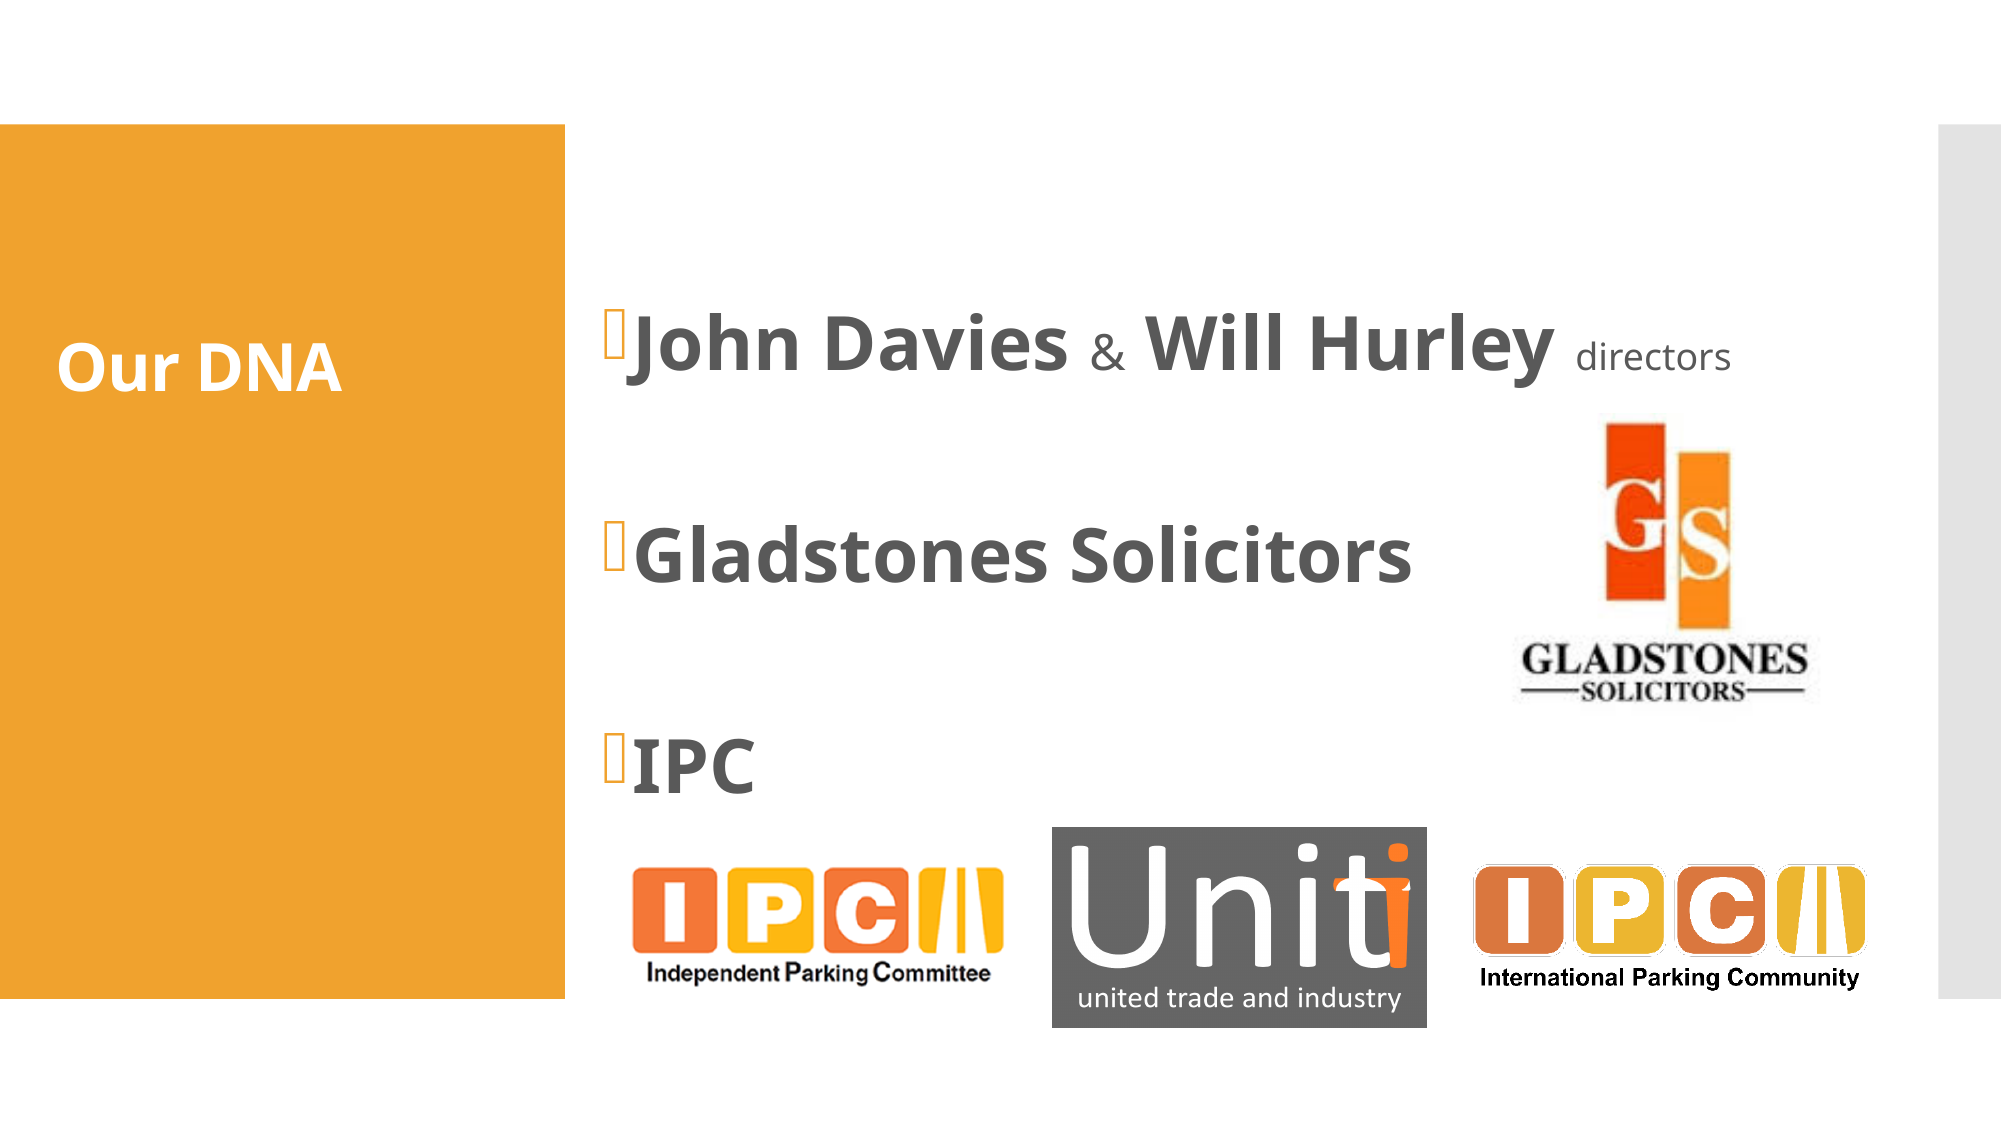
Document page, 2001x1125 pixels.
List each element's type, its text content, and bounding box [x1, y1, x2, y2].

picture [1052, 826, 1427, 1029]
picture [1470, 862, 1870, 993]
picture [1495, 413, 1845, 745]
picture [625, 862, 1020, 993]
list John Davies & Will Hurley directors Gladstones Solicitors IPC [587, 266, 1914, 989]
title Our DNA [40, 295, 506, 414]
